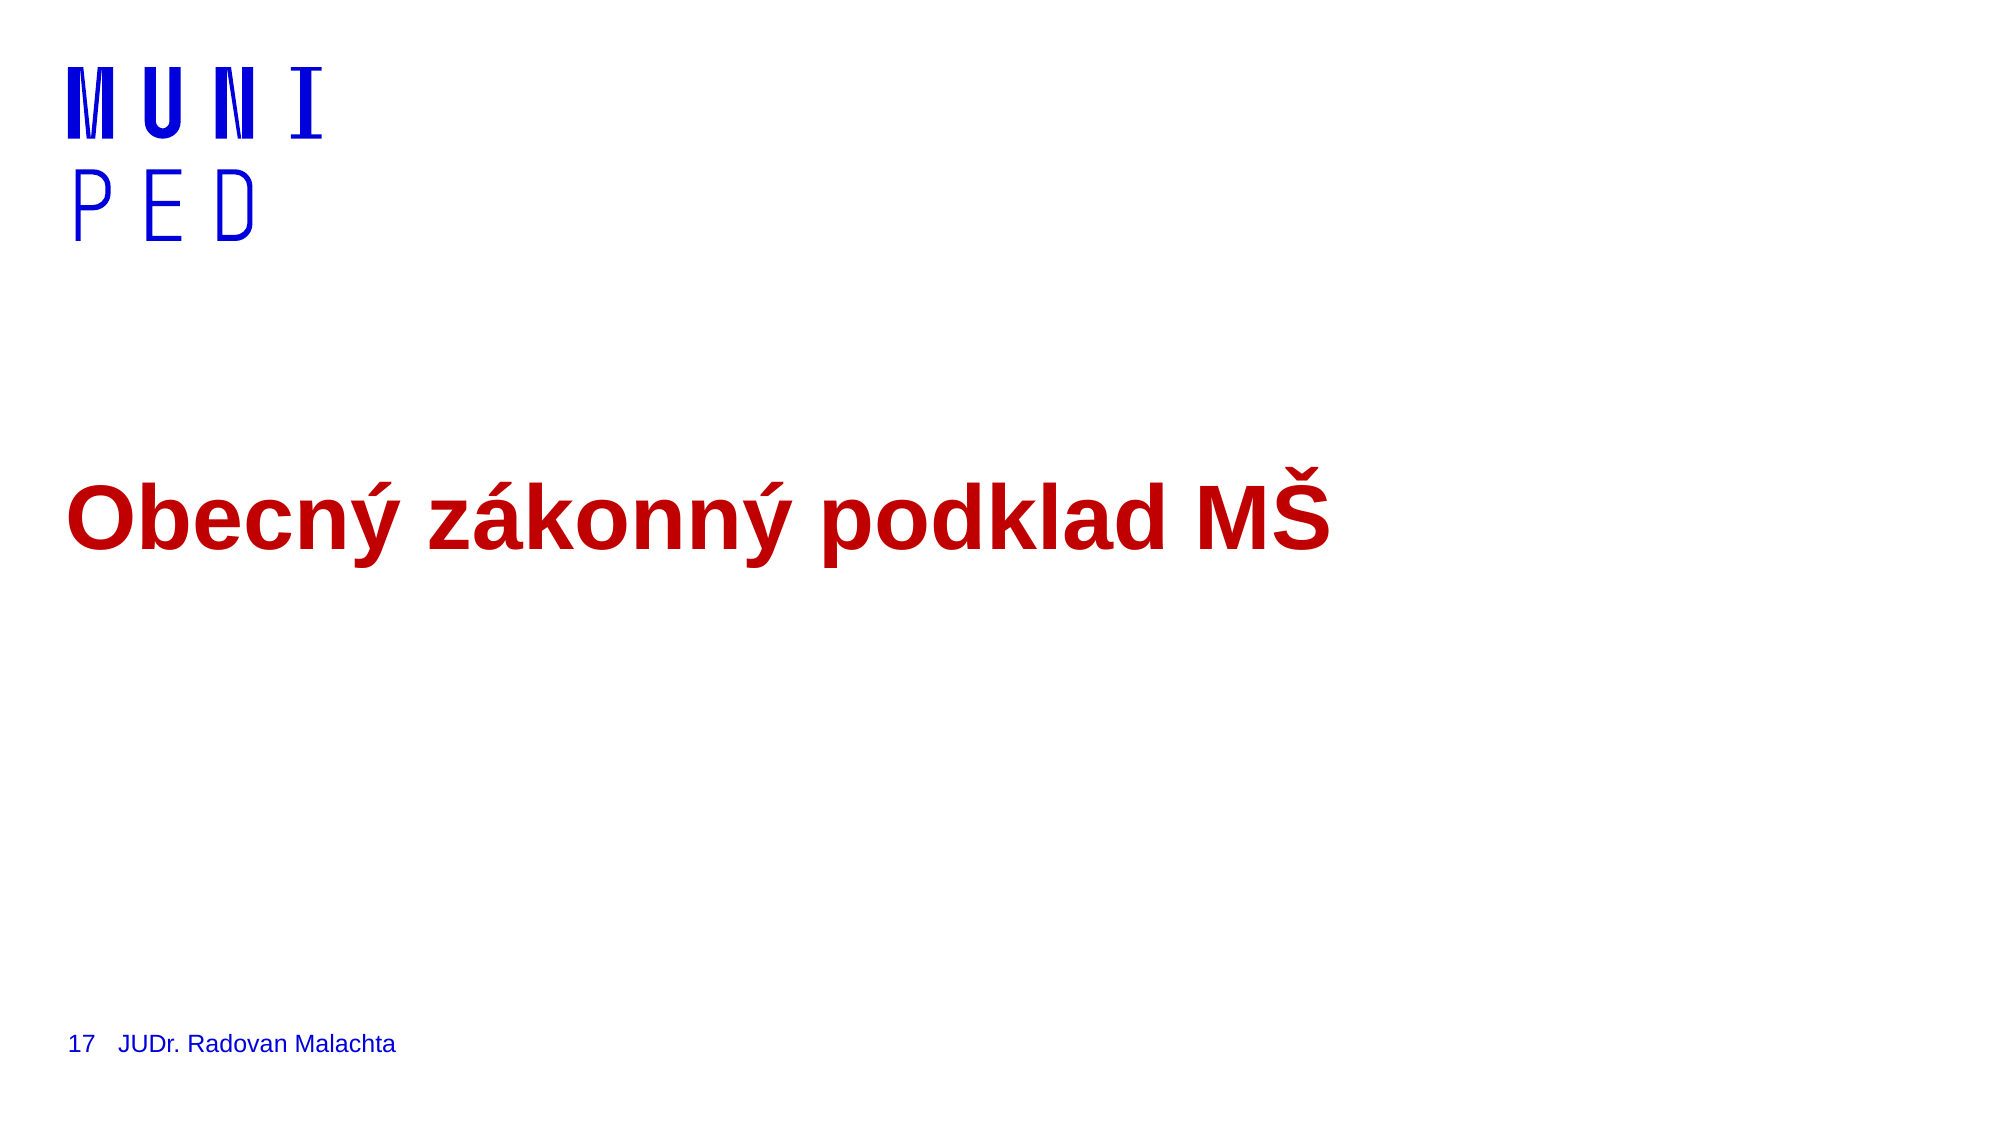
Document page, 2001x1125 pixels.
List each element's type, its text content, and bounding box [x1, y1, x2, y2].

footer JUDr. Radovan Malachta [118, 1021, 1418, 1063]
title Obecný zákonný podklad MŠ [65, 475, 1930, 668]
slide_number 17 [67, 1021, 110, 1063]
